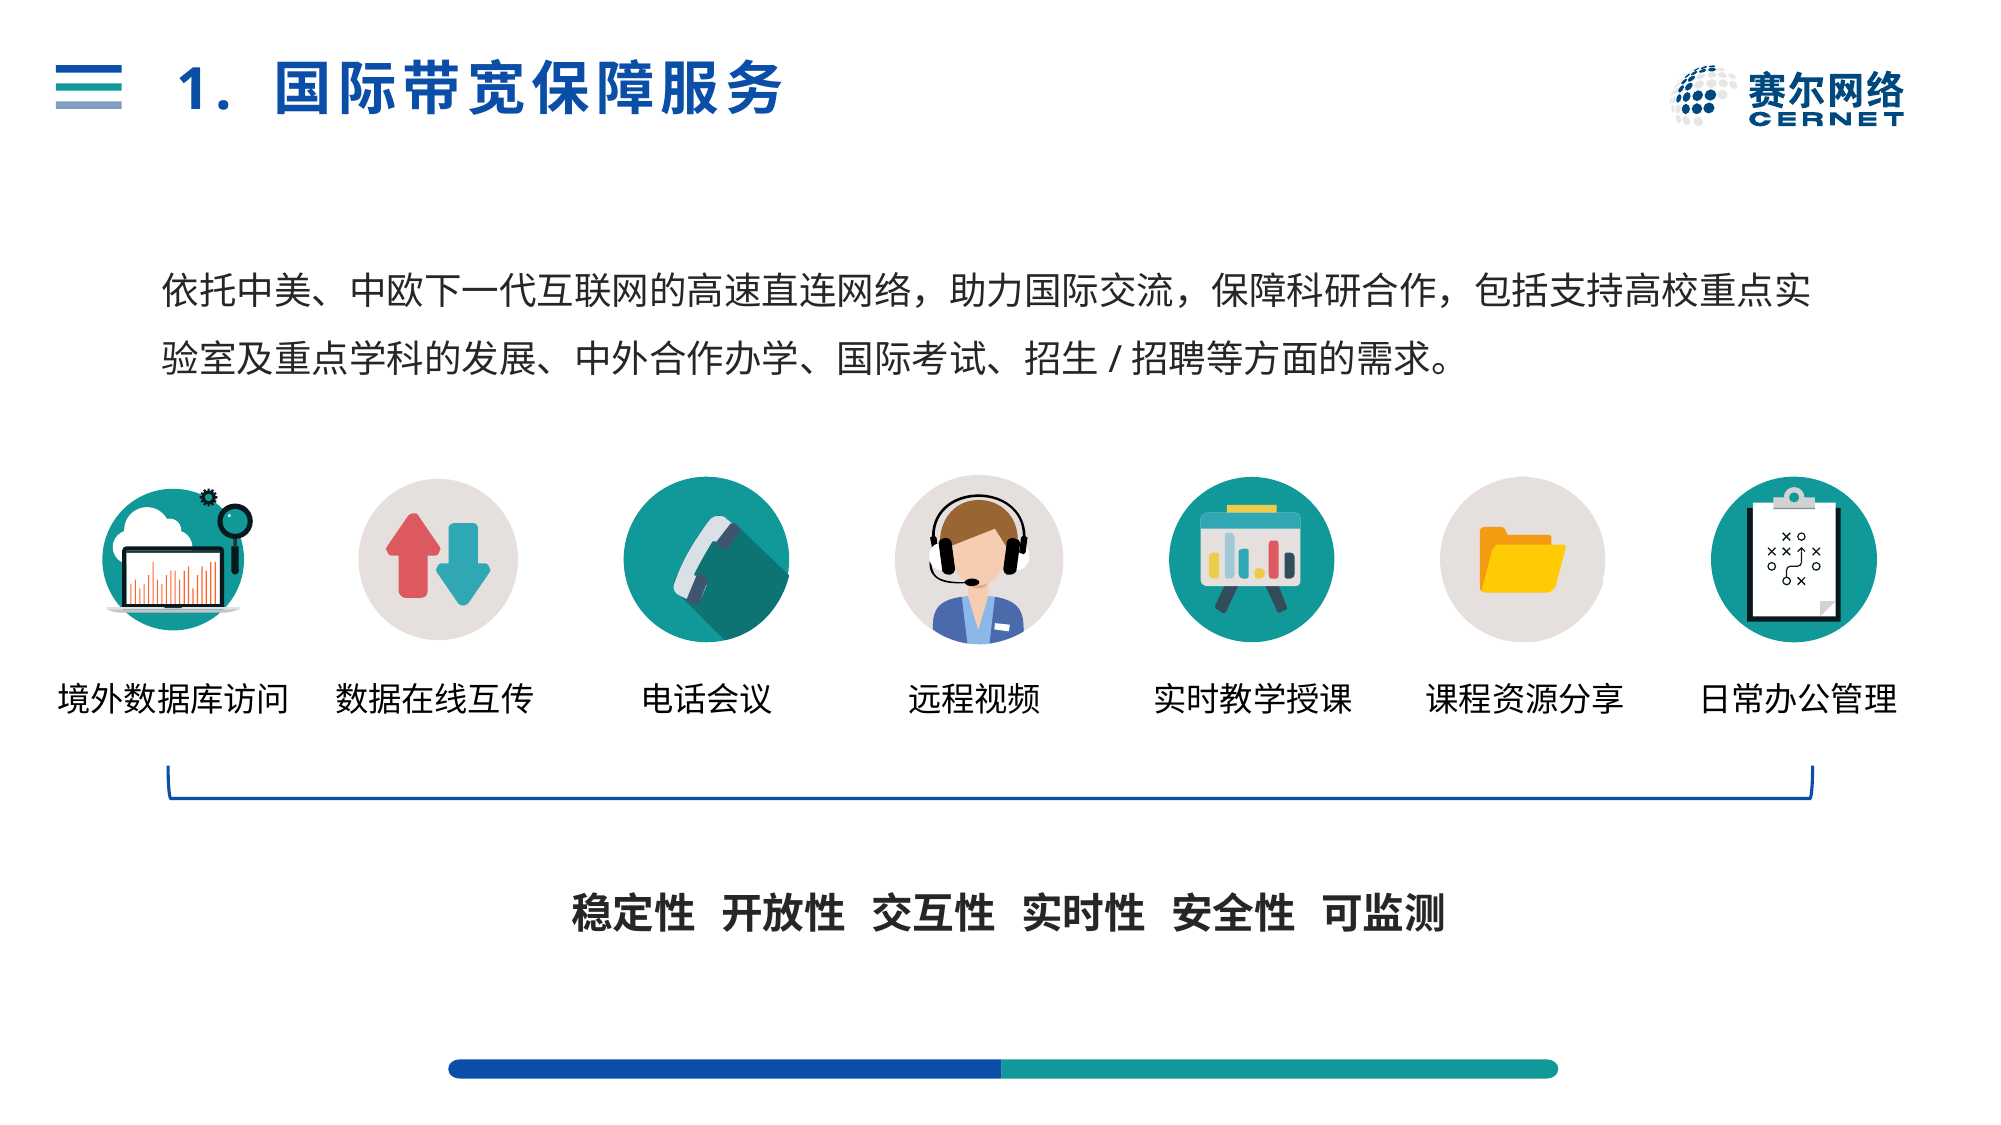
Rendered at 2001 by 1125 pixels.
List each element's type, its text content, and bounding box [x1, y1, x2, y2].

title 1. 国际带宽保障服务 [161, 50, 803, 130]
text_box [40, 474, 1915, 727]
text_box 依托中美、中欧下一代互联网的高速直连网络，助力国际交流，保障科研合作，包括支持高校重点实验室及重点学科的发展、中外合作办学、国际考试、招生/招聘等方面的需求。 [147, 237, 1838, 387]
text_box 稳定性 开放性 交互性 实时性 安全性 可监测 [519, 879, 1508, 945]
text_box [168, 765, 1813, 799]
